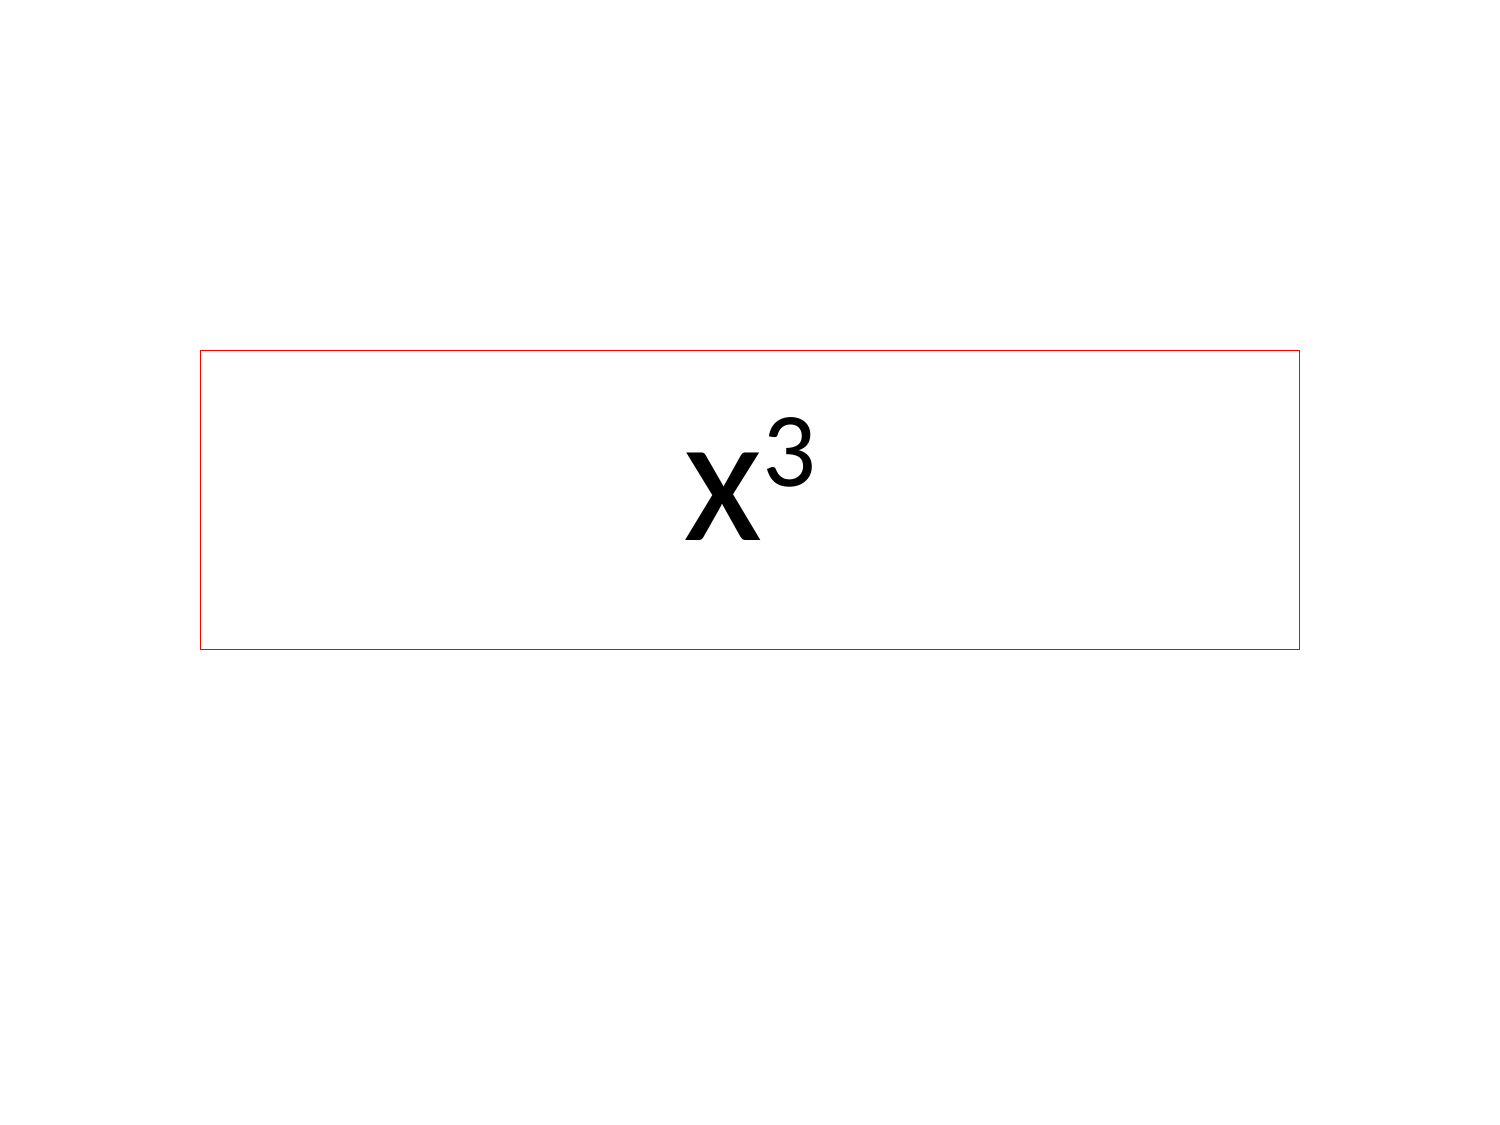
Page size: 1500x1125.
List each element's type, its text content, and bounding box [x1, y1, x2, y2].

list x3 [200, 350, 1300, 650]
